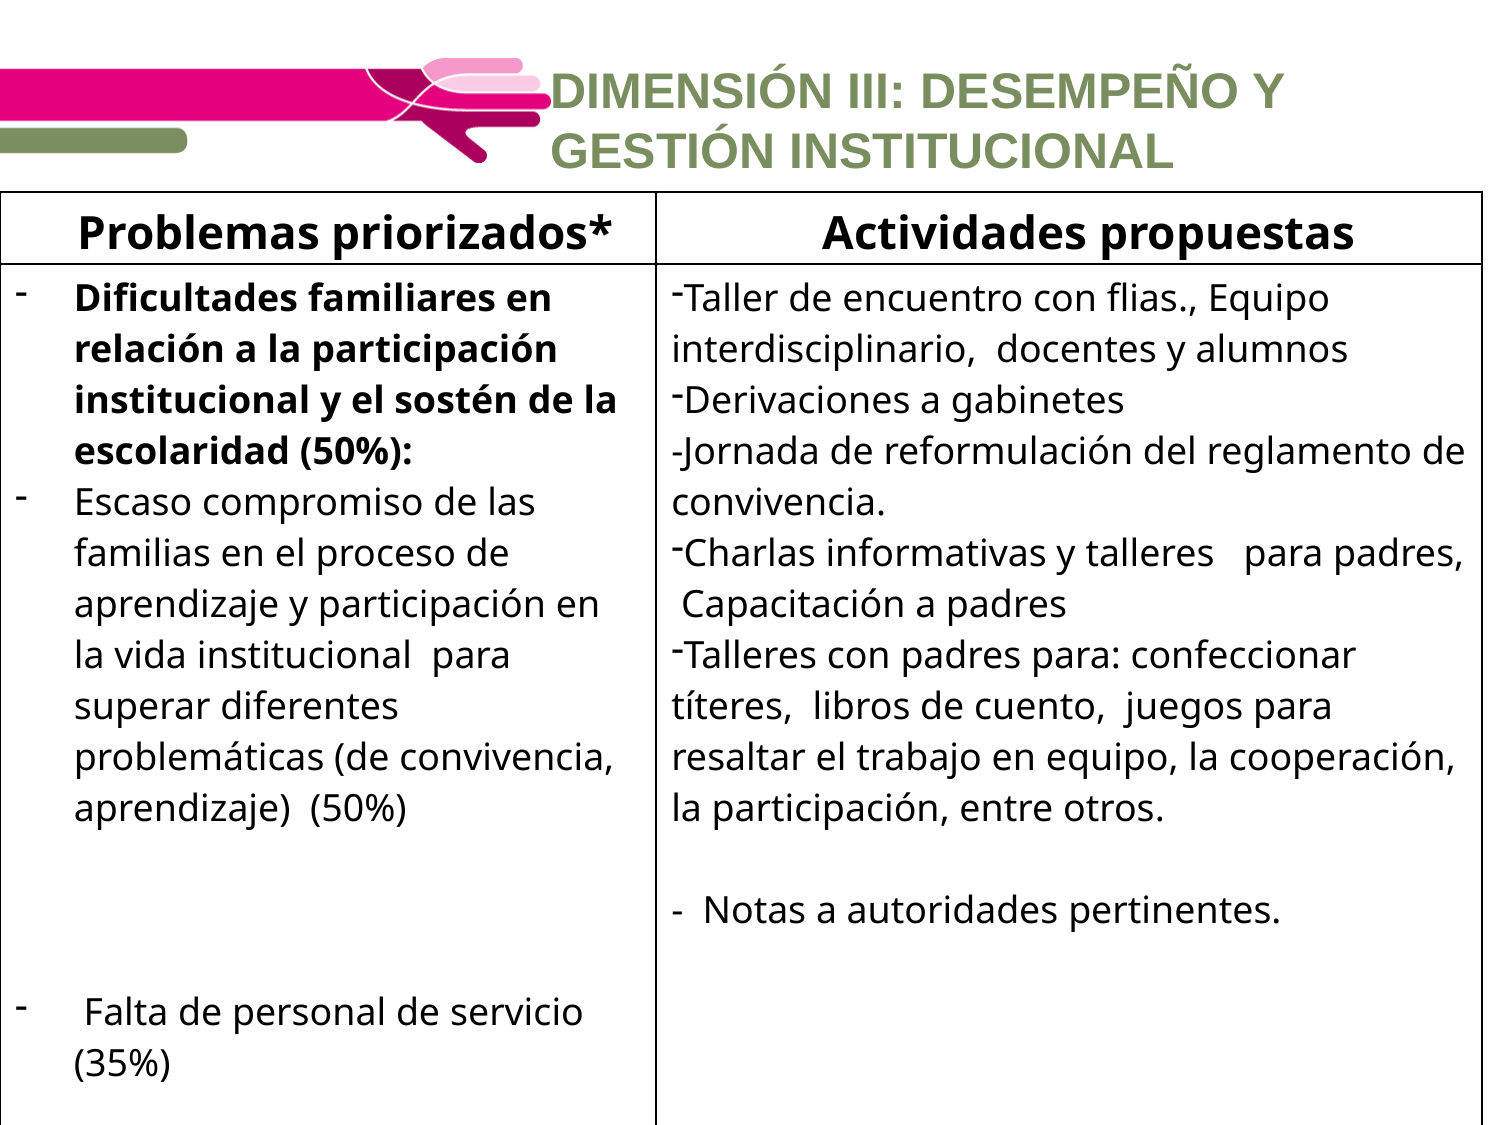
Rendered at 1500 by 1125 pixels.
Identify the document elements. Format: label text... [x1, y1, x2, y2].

table_cell Taller de encuentro con flias., Equipo interdisciplinario, docentes y alumnos Derivaciones a gabinetes -Jornada de reformulación del reglamento de convivencia. Charlas informativas y talleres para padres, Capacitación a padres Talleres con padres para: confeccionar títeres, libros de cuento, juegos para resaltar el trabajo en equipo, la cooperación, la participación, entre otros. - Notas a autoridades pertinentes. [657, 265, 1481, 1125]
picture [0, 58, 552, 163]
table_cell Dificultades familiares en relación a la participación institucional y el sostén de la escolaridad (50%): Escaso compromiso de las familias en el proceso de aprendizaje y participación en la vida institucional para superar diferentes problemáticas (de convivencia, aprendizaje) (50%) Falta de personal de servicio (35%) Problemas edilicios (15%) [1, 265, 655, 1125]
table_header Problemas priorizados* [1, 193, 655, 263]
table_header Actividades propuestas [657, 193, 1481, 263]
title DIMENSIÓN III: DESEMPEÑO Y GESTIÓN INSTITUCIONAL [553, 58, 1430, 141]
